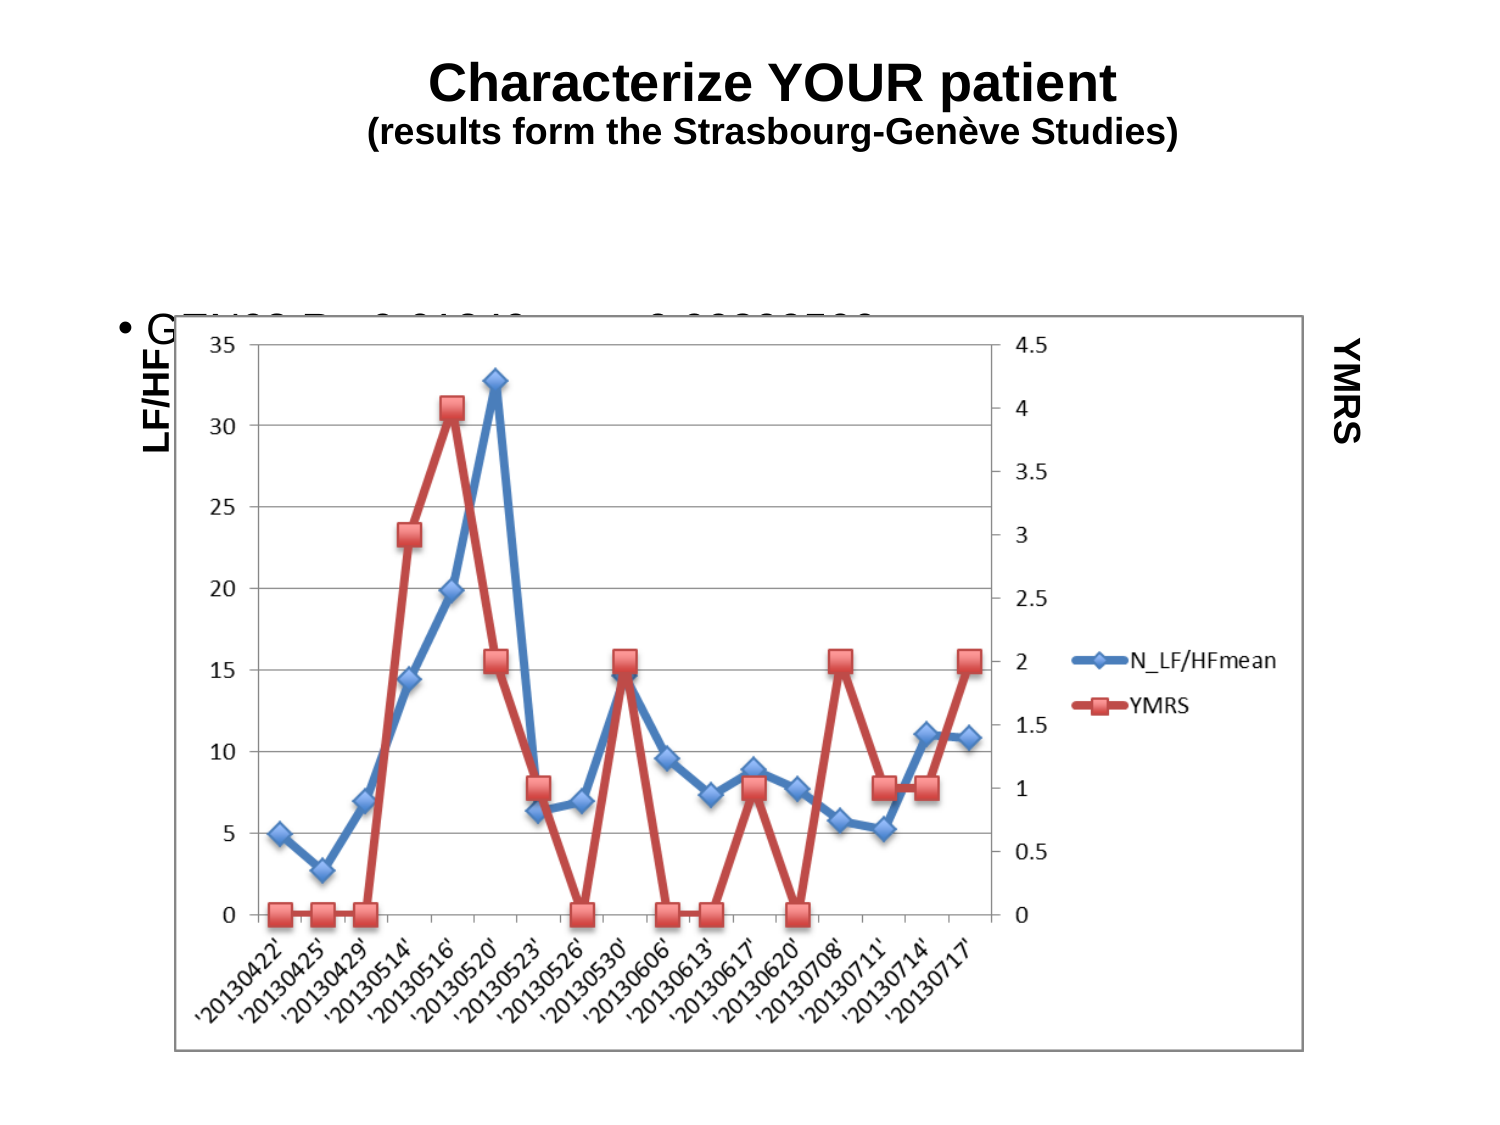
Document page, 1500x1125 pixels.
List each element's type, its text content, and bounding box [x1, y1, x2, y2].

text_box YMRS [1319, 322, 1380, 461]
list GEN03 R:=0,61249 p=0,00899566 [103, 299, 1397, 1014]
picture [174, 315, 1304, 1052]
text_box LF/HF [123, 333, 174, 470]
text_box Characterize YOUR patient (results form the Strasbourg-Genève Studies) [74, 46, 1472, 154]
